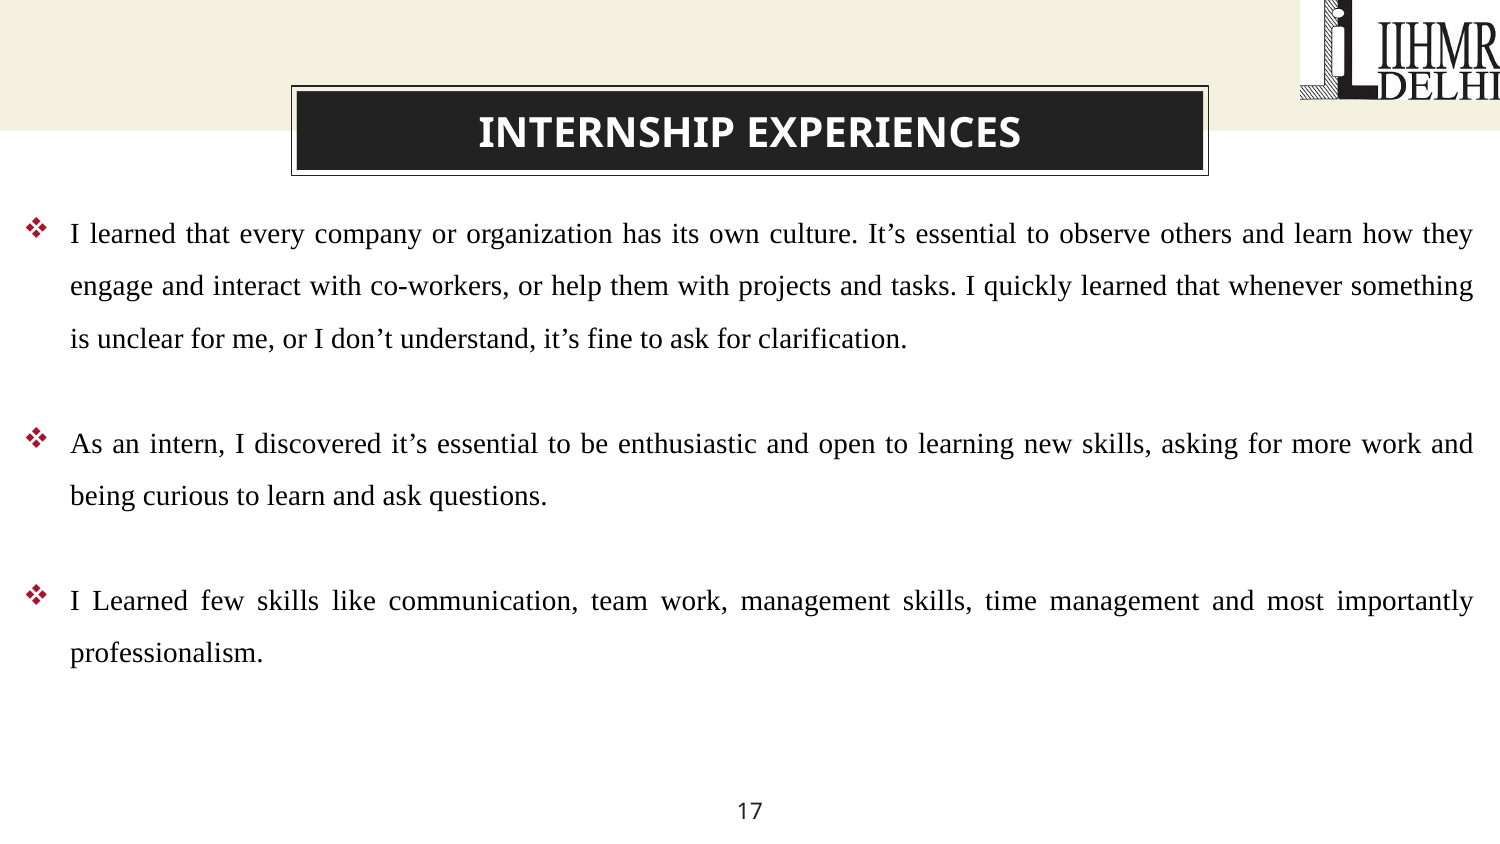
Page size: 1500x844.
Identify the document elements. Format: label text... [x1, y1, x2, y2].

slide_number 17 [705, 781, 795, 832]
picture [1300, 0, 1500, 100]
title INTERNSHIP EXPERIENCES [296, 91, 1203, 170]
text_box I learned that every company or organization has its own culture. It’s essential to observe others and learn how they engage and interact with co-workers, or help them with projects and tasks. I quickly learned that whenever something is unclear for me, or I don’t understand, it’s fine to ask for clarification. As an intern, I discovered it’s essential to be enthusiastic and open to learning new skills, asking for more work and being curious to learn and ask questions. I Learned few skills like communication, team work, management skills, time management and most importantly professionalism. [8, 189, 1491, 676]
